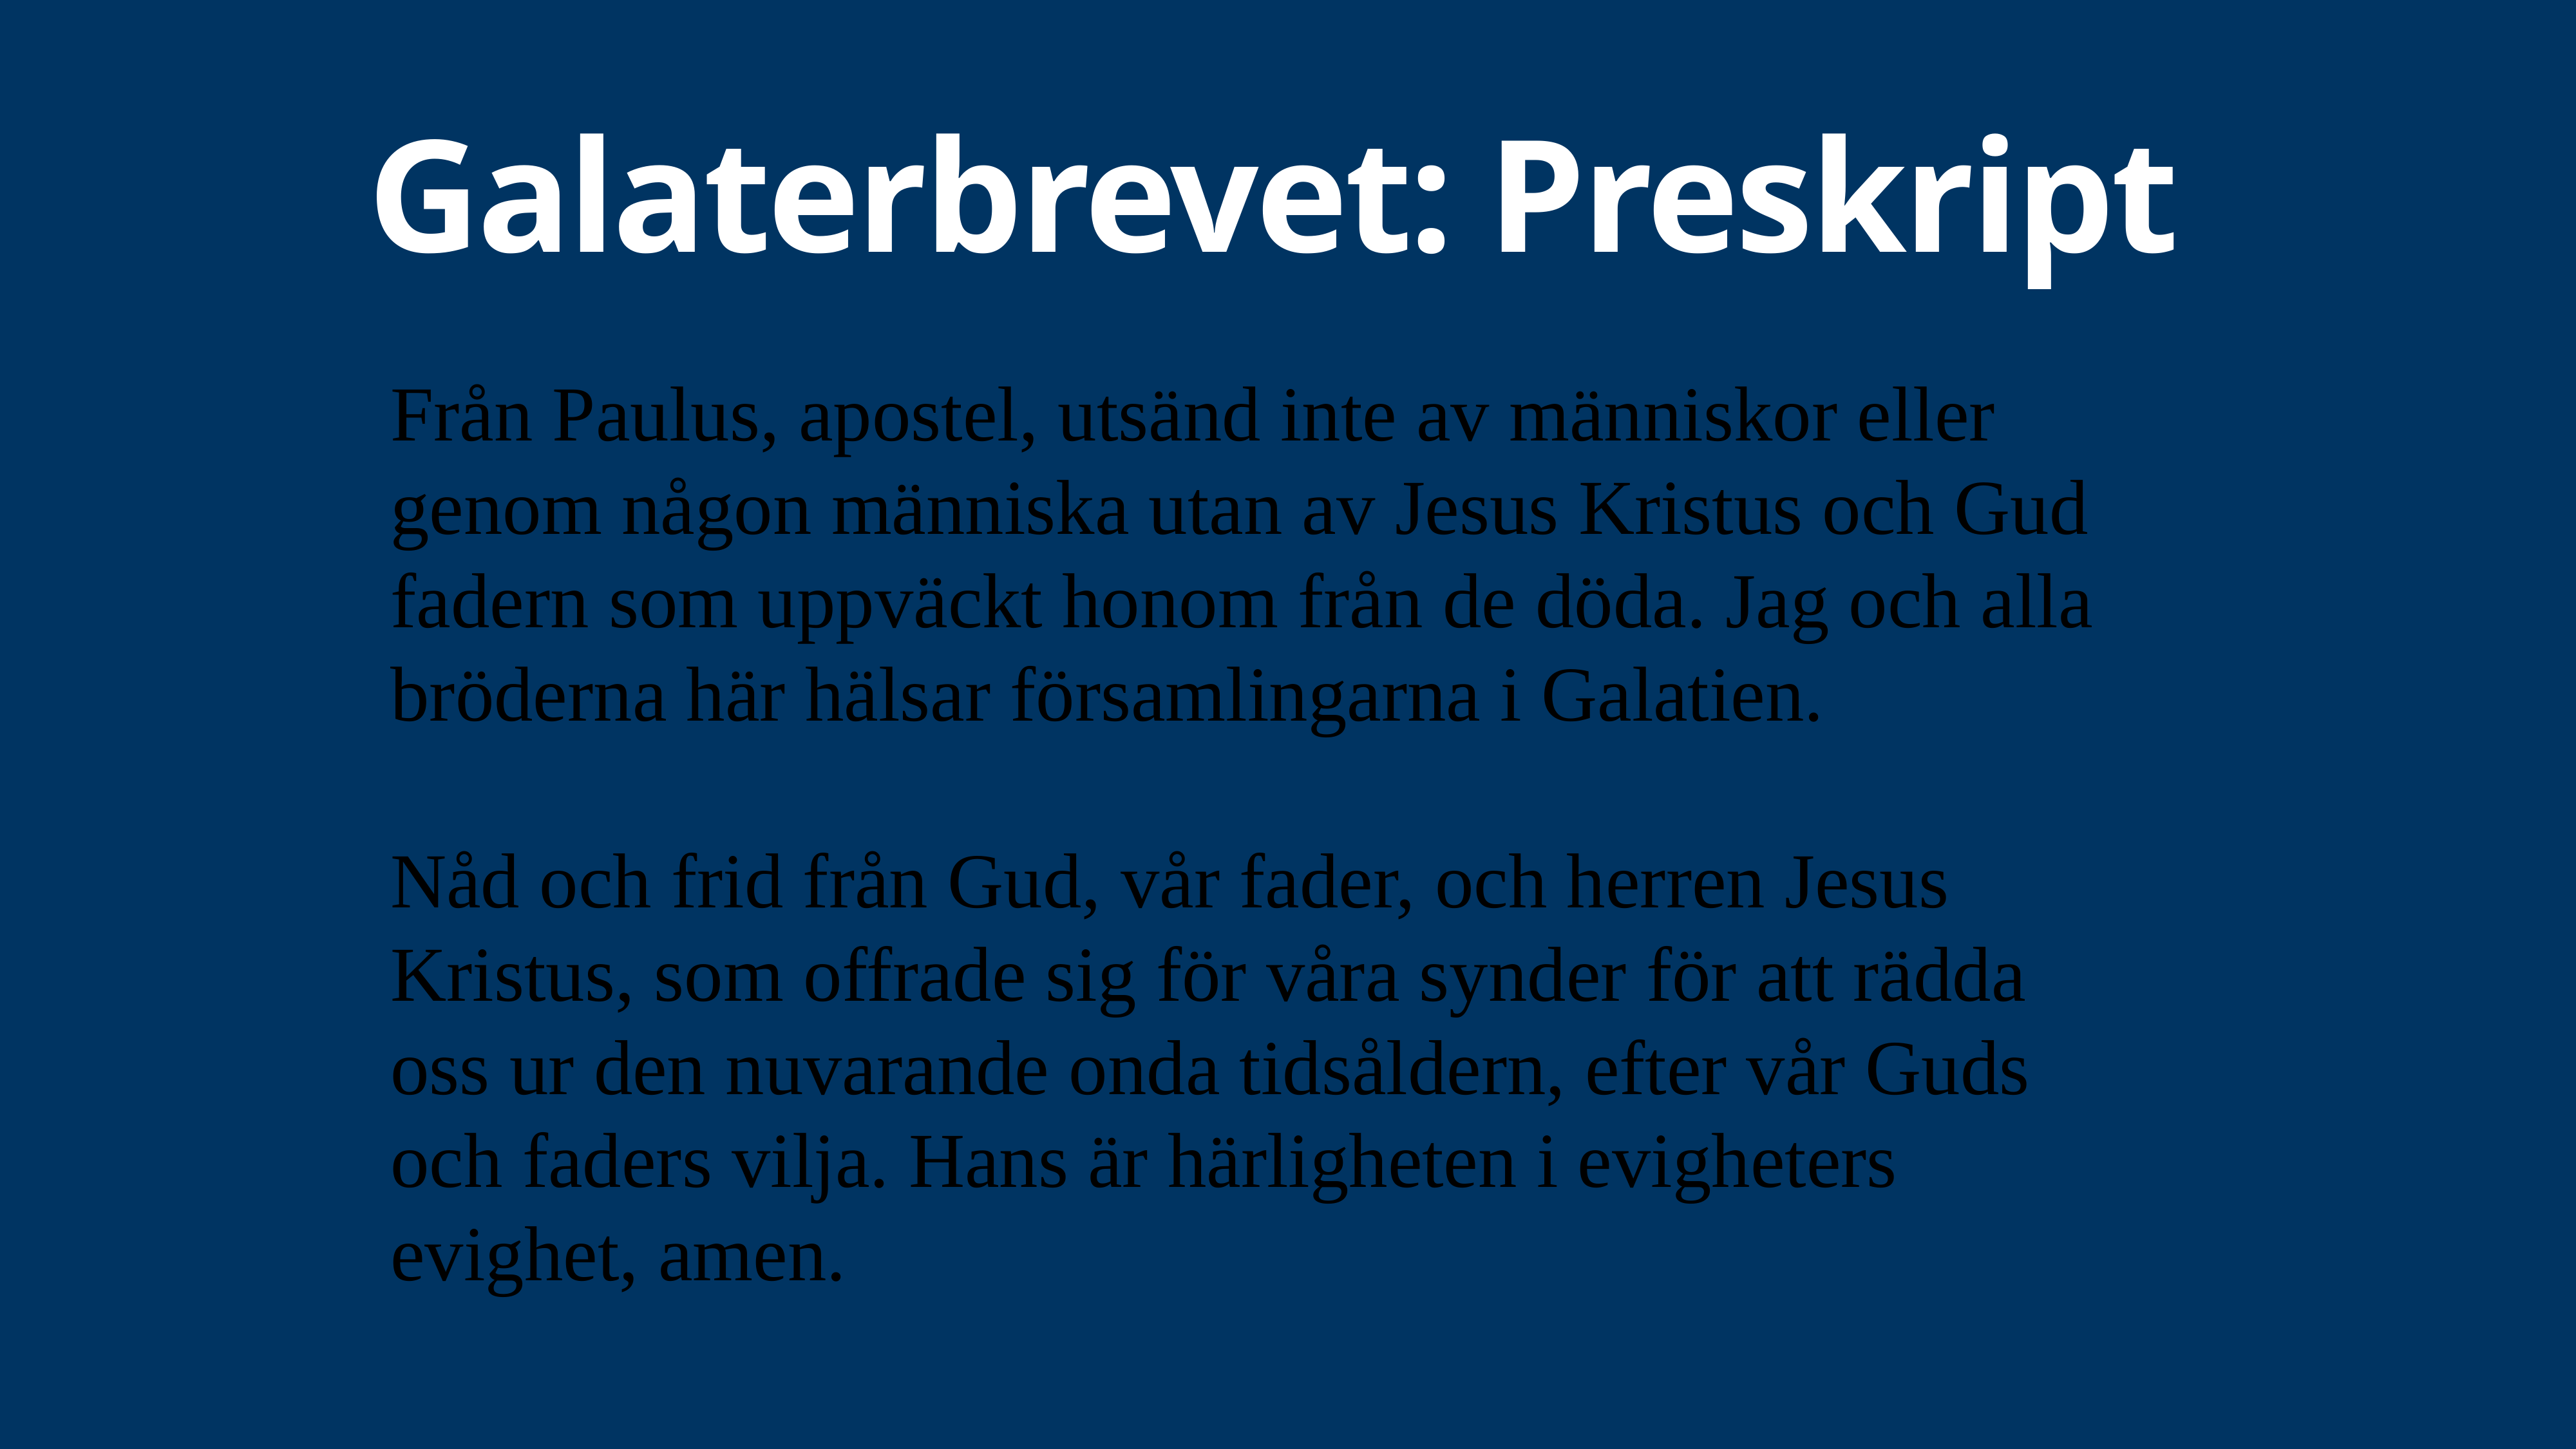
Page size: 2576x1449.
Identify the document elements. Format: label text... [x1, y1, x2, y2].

text_box Från Paulus, apostel, utsänd inte av människor eller genom någon människa utan av Jesus Kristus och Gud fadern som uppväckt honom från de döda. Jag och alla bröderna här hälsar församlingarna i Galatien. Nåd och frid från Gud, vår fader, och herren Jesus Kristus, som offrade sig för våra synder för att rädda oss ur den nuvarande onda tidsåldern, efter vår Guds och faders vilja. Hans är härligheten i evigheters evighet, amen. [385, 357, 2141, 1302]
title Galaterbrevet: Preskript [362, 0, 2576, 288]
